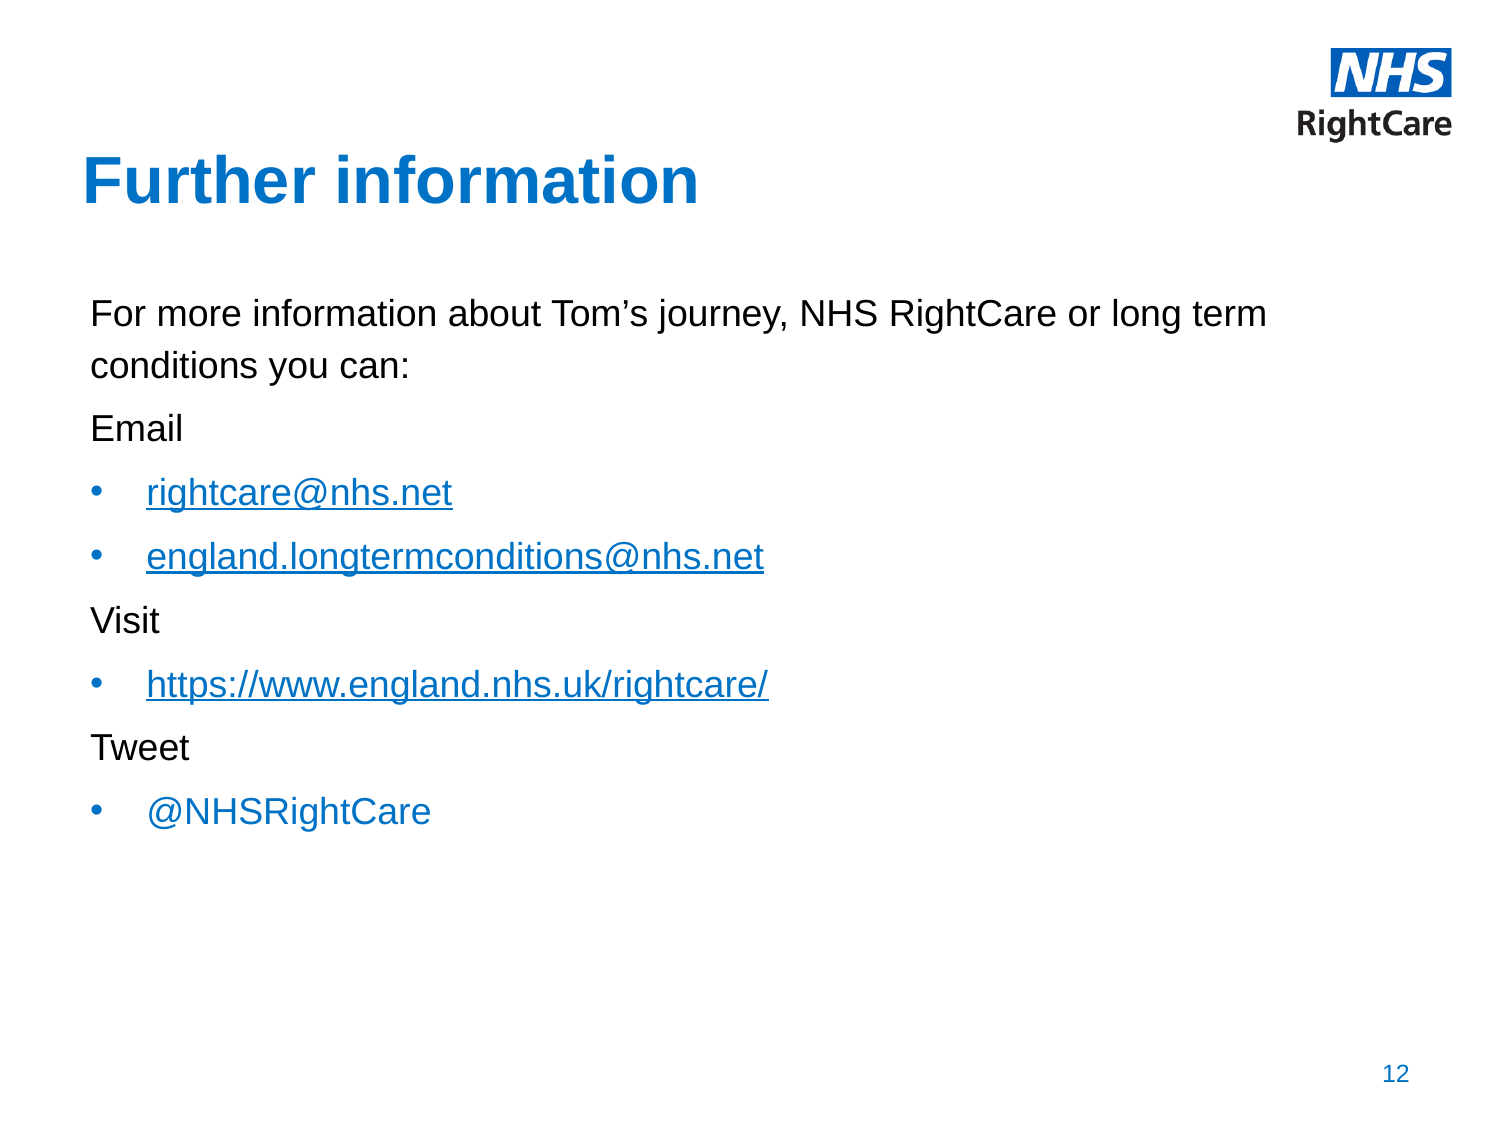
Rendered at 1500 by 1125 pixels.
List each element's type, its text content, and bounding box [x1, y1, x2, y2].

list For more information about Tom’s journey, NHS RightCare or long term conditions you can: Email rightcare@nhs.net england.longtermconditions@nhs.net Visit https://www.england.nhs.uk/rightcare/ Tweet @NHSRightCare [75, 275, 1362, 1073]
text_box Further information [67, 122, 1275, 232]
slide_number 12 [1074, 1042, 1425, 1103]
picture [941, 0, 1500, 251]
